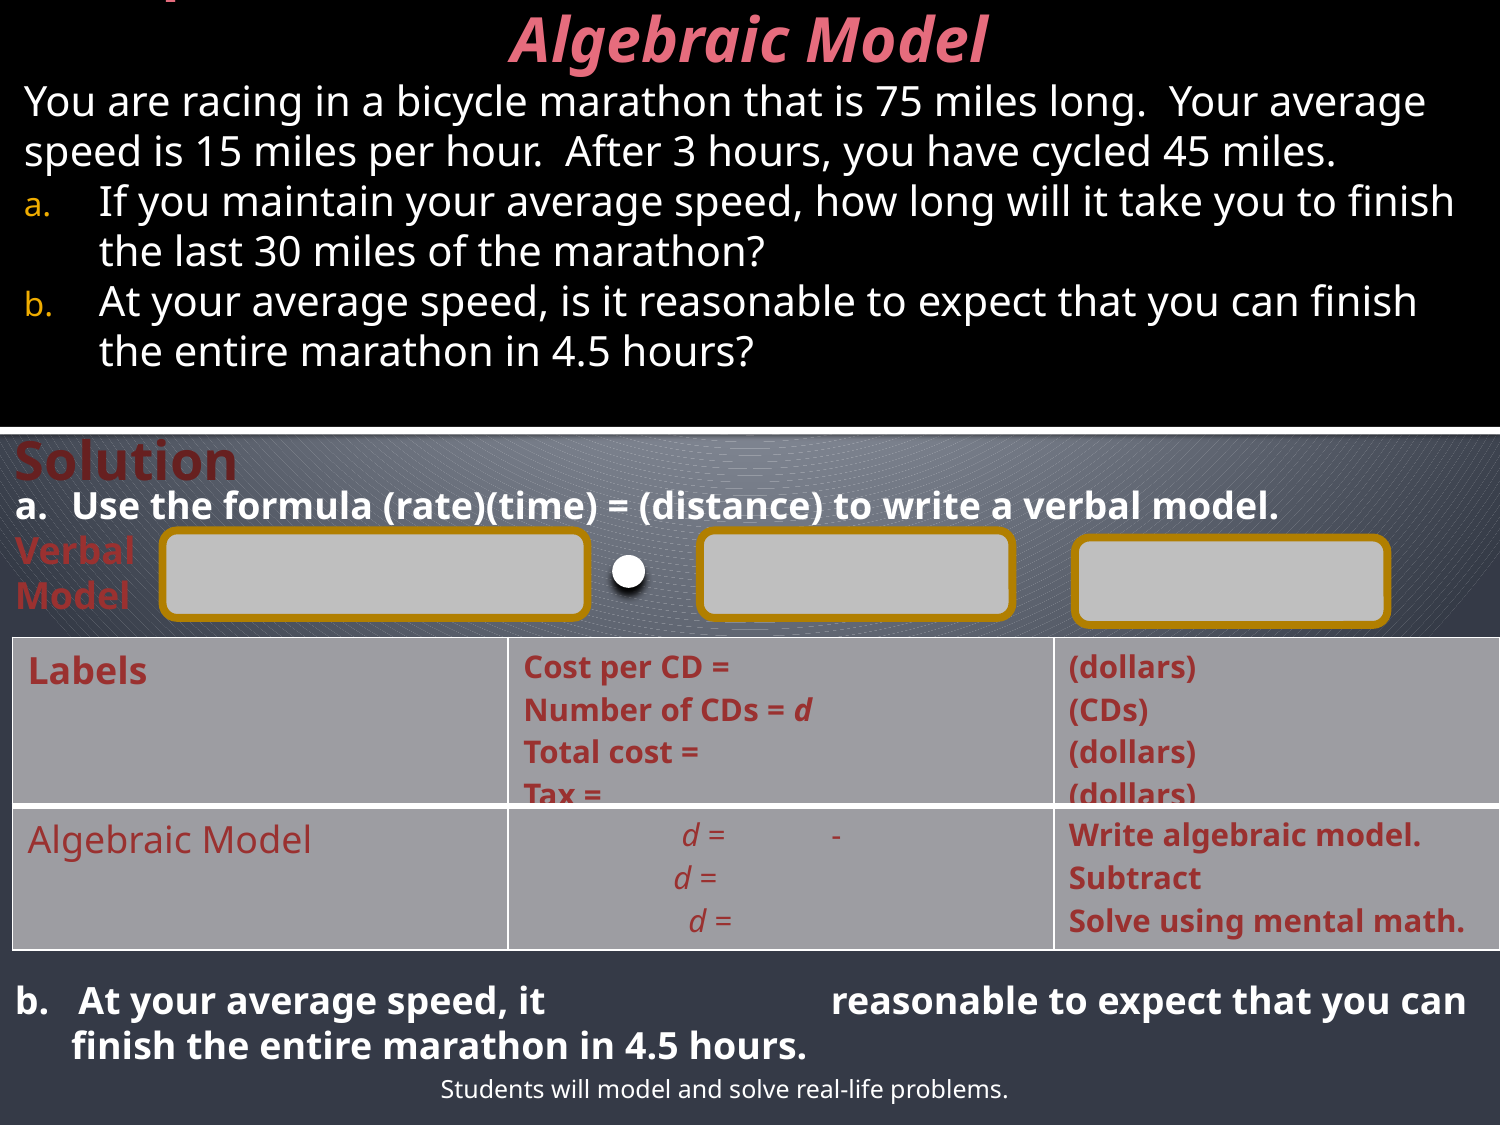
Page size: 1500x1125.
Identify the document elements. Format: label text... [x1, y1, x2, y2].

title p. 18: EXAMPLE 2 Write an Algebraic Model [0, 24, 1500, 75]
text_box [1070, 533, 1392, 629]
list You are racing in a bicycle marathon that is 75 miles long. Your average speed is 15 miles per hour. After 3 hours, you have cycled 45 miles. If you maintain your average speed, how long will it take you to finish the last 30 miles of the marathon? At your average speed, is it reasonable to expect that you can finish the entire marathon in 4.5 hours? [0, 75, 1491, 363]
table_header Labels [13, 638, 507, 803]
table_cell Algebraic Model [13, 809, 507, 949]
text_box [158, 526, 592, 622]
text_box [612, 555, 645, 588]
text_box Solution [0, 419, 450, 474]
text_box [695, 526, 1017, 622]
table_header Cost per CD = Number of CDs = d Total cost = Tax = [509, 638, 1053, 803]
table_cell Write algebraic model. Subtract Solve using mental math. [1055, 809, 1499, 949]
table_header (dollars) (CDs) (dollars) (dollars) [1055, 638, 1499, 803]
footer Students will model and solve real-life problems. [433, 1075, 1337, 1108]
text_box Use the formula (rate)(time) = (distance) to write a verbal model. Verbal Model b. At your average speed, it reasonable to expect that you can finish the entire marathon in 4.5 hours. [0, 474, 1500, 1075]
table_cell d = - d = d = [509, 809, 1053, 949]
